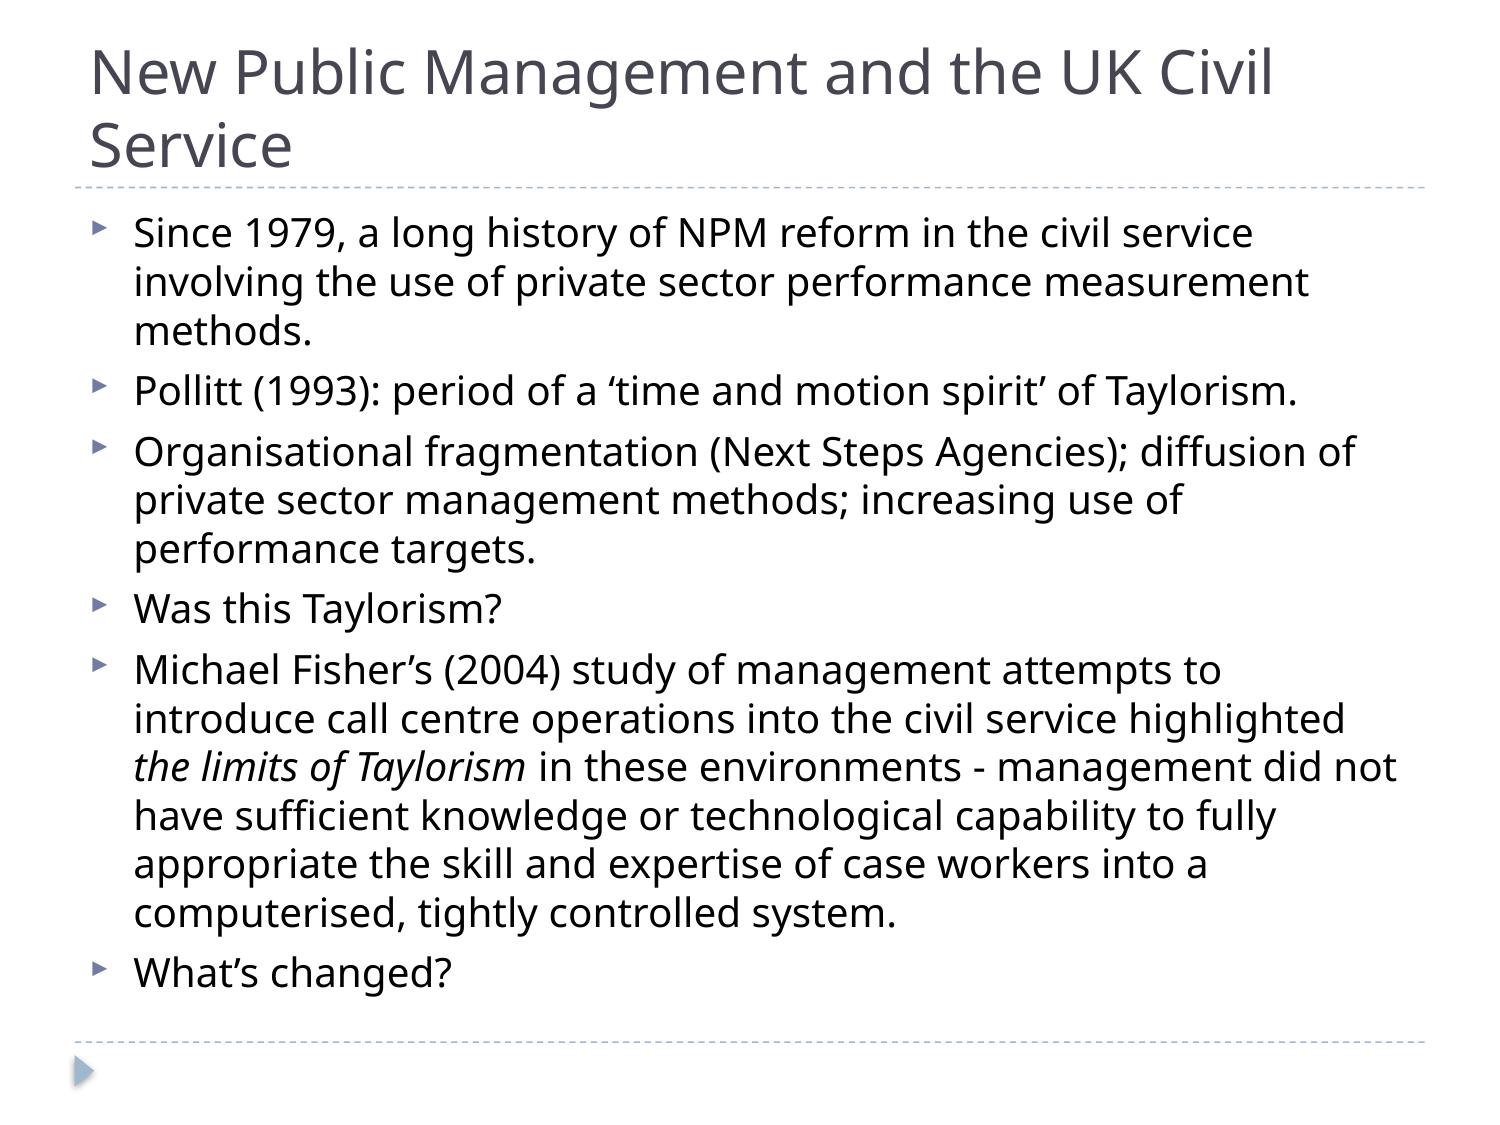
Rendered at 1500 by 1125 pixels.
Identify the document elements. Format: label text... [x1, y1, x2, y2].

title New Public Management and the UK Civil Service [75, 24, 1425, 188]
list Since 1979, a long history of NPM reform in the civil service involving the use of private sector performance measurement methods. Pollitt (1993): period of a ‘time and motion spirit’ of Taylorism. Organisational fragmentation (Next Steps Agencies); diffusion of private sector management methods; increasing use of performance targets. Was this Taylorism? Michael Fisher’s (2004) study of management attempts to introduce call centre operations into the civil service highlighted the limits of Taylorism in these environments - management did not have sufficient knowledge or technological capability to fully appropriate the skill and expertise of case workers into a computerised, tightly controlled system. What’s changed? [75, 200, 1425, 1010]
